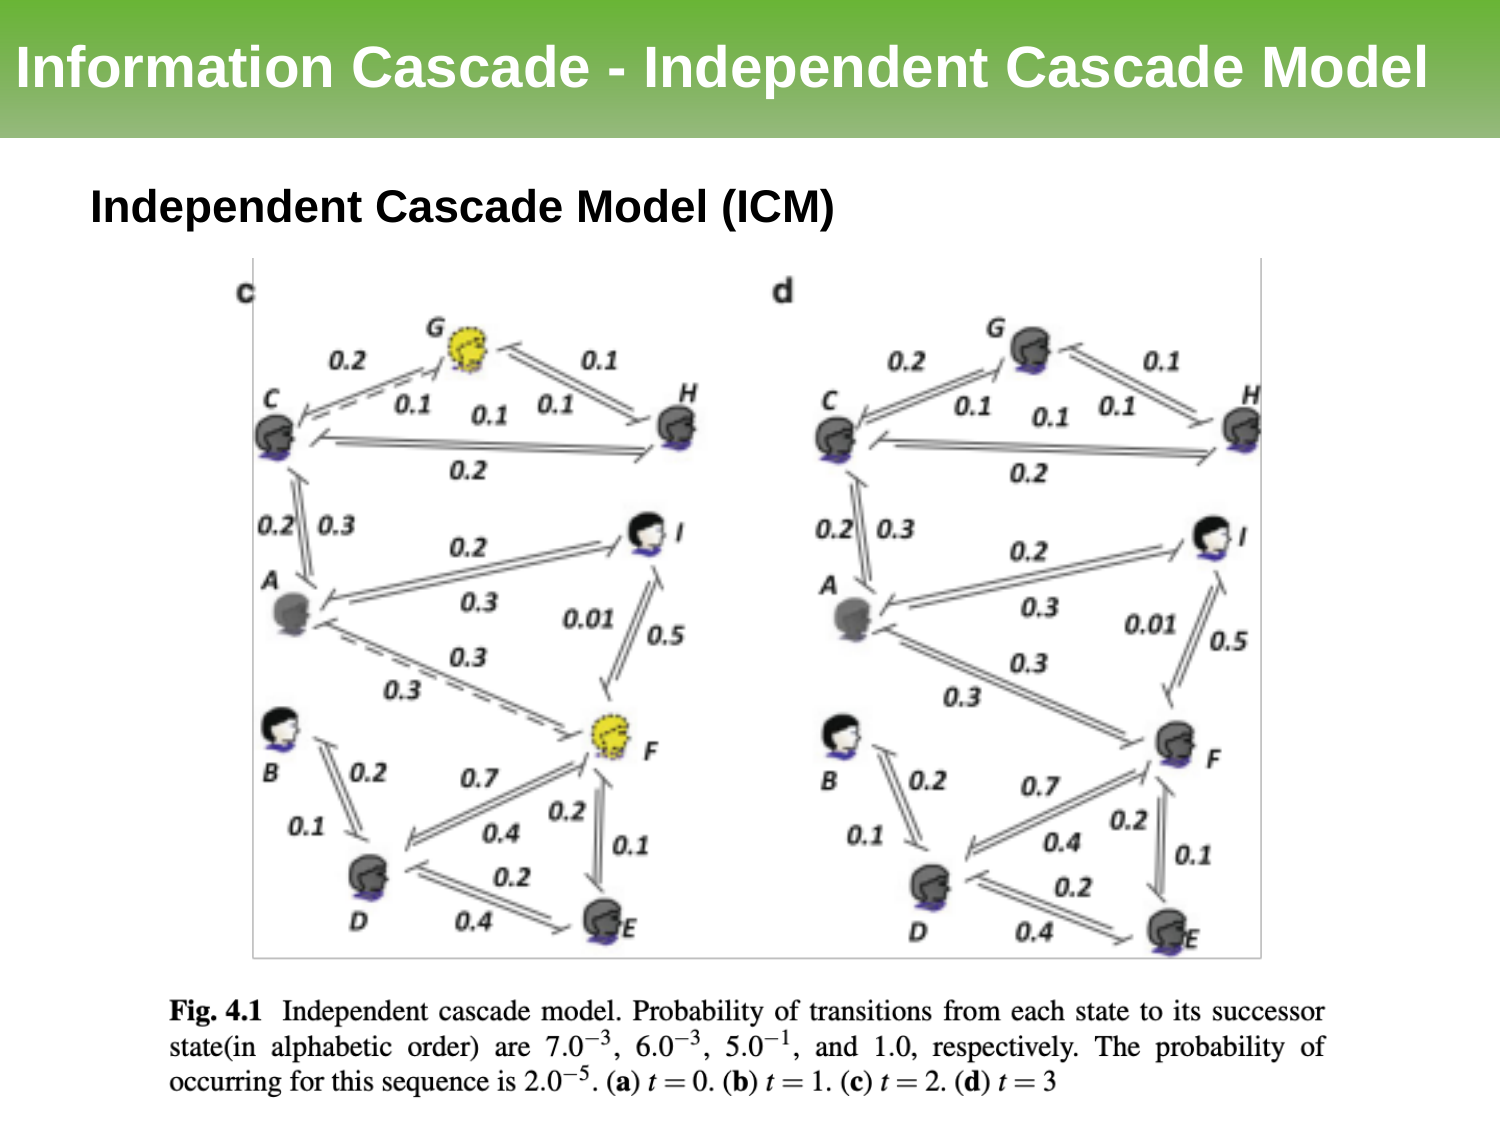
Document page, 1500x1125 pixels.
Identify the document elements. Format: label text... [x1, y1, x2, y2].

title Information Cascade - Independent Cascade Model [0, 0, 1500, 138]
picture [136, 258, 1364, 1118]
list Independent Cascade Model (ICM) [75, 174, 1463, 1048]
